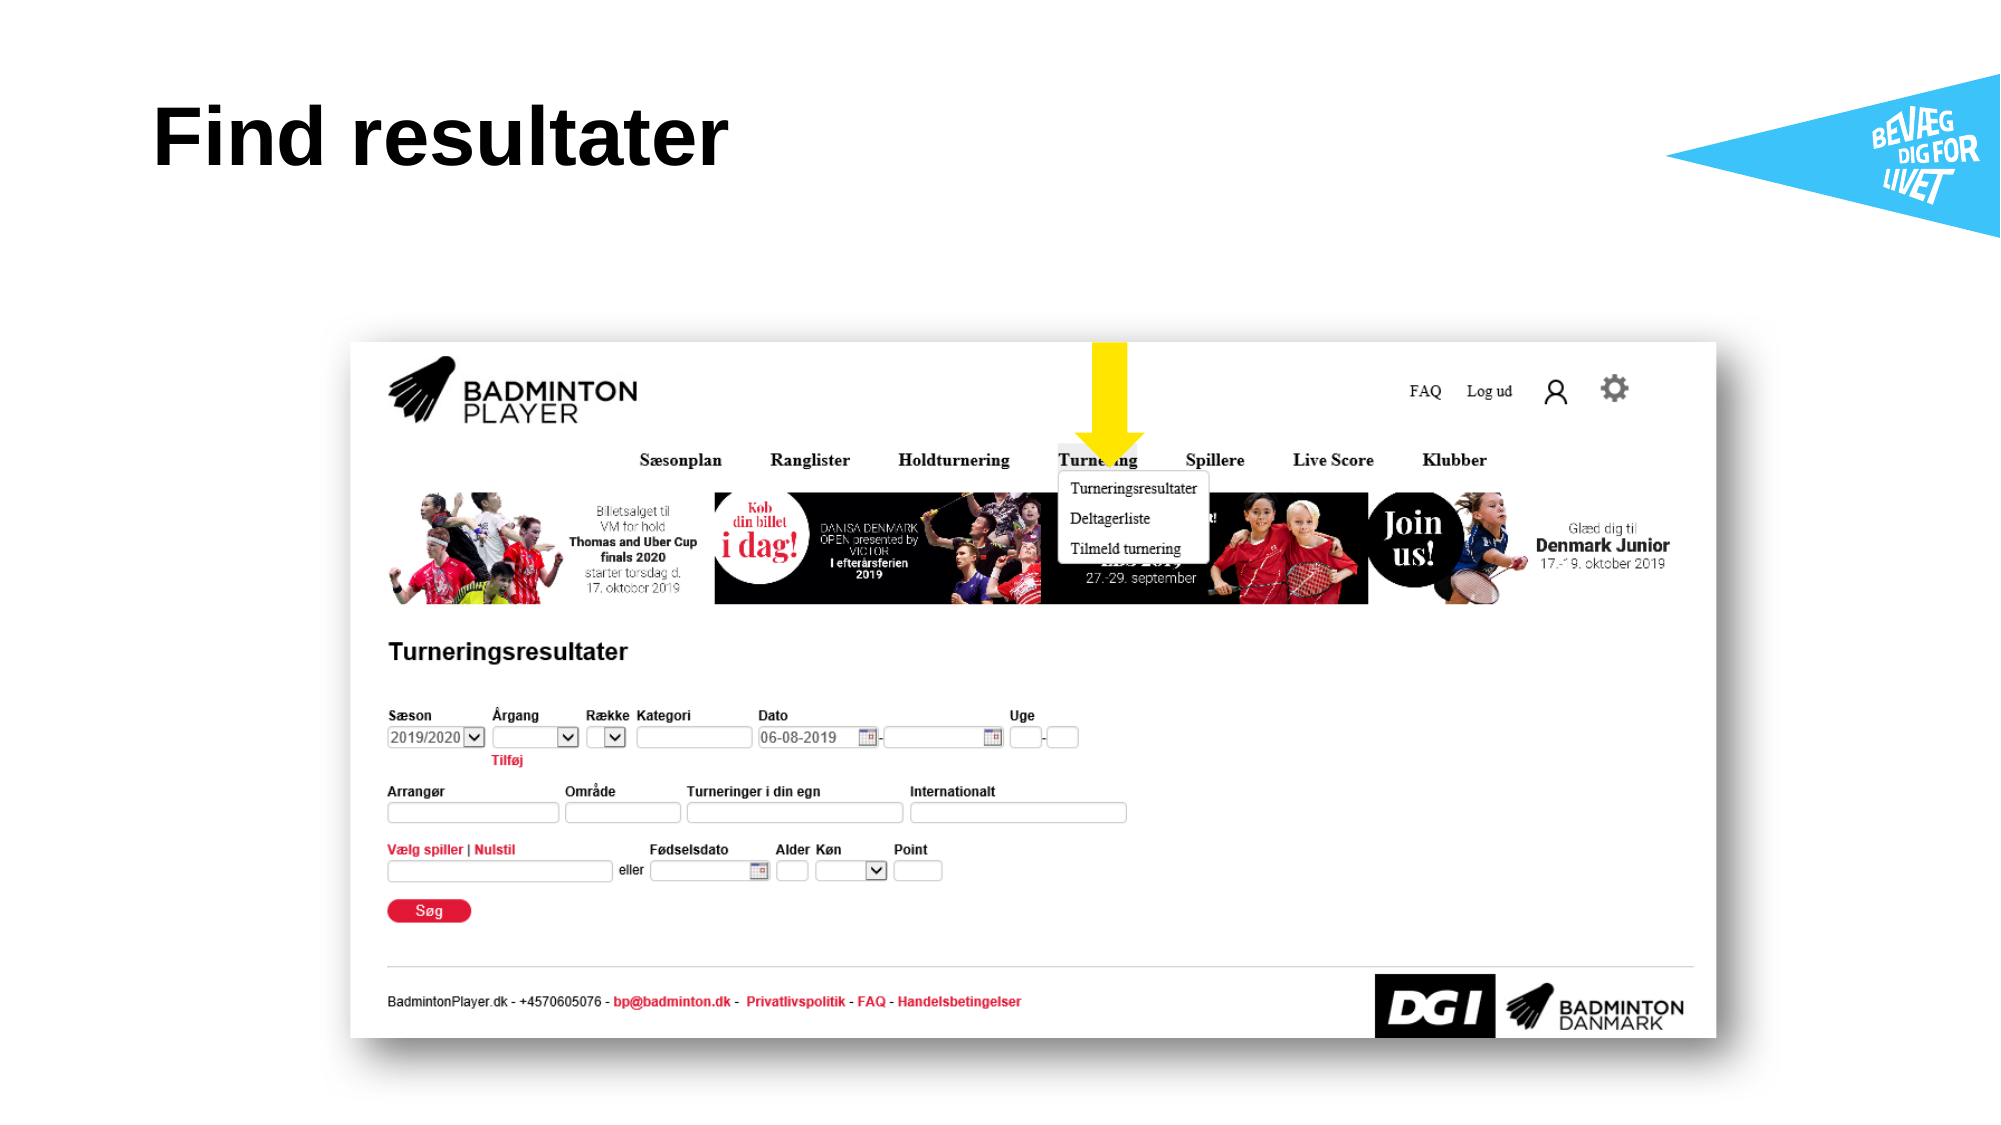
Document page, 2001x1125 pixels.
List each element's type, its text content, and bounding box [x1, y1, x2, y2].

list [350, 342, 1717, 1039]
text_box Find resultater [137, 125, 1142, 251]
